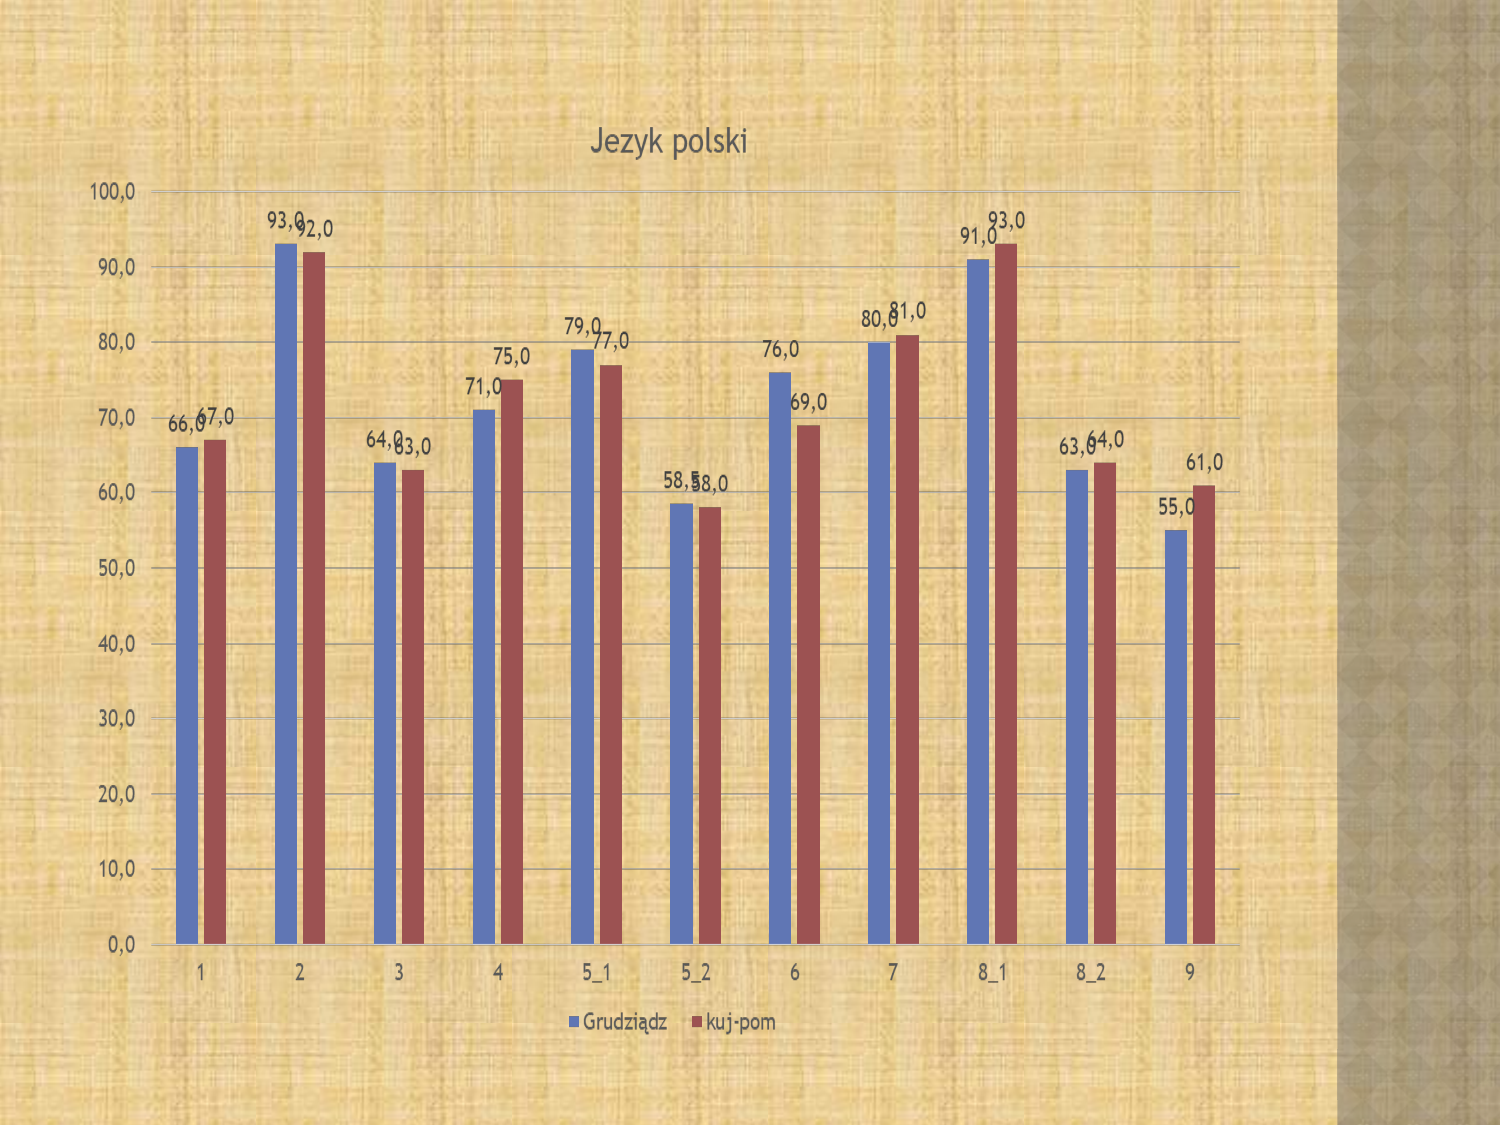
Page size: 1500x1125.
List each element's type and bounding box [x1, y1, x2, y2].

picture [0, 0, 1500, 1125]
list [66, 89, 1272, 1068]
